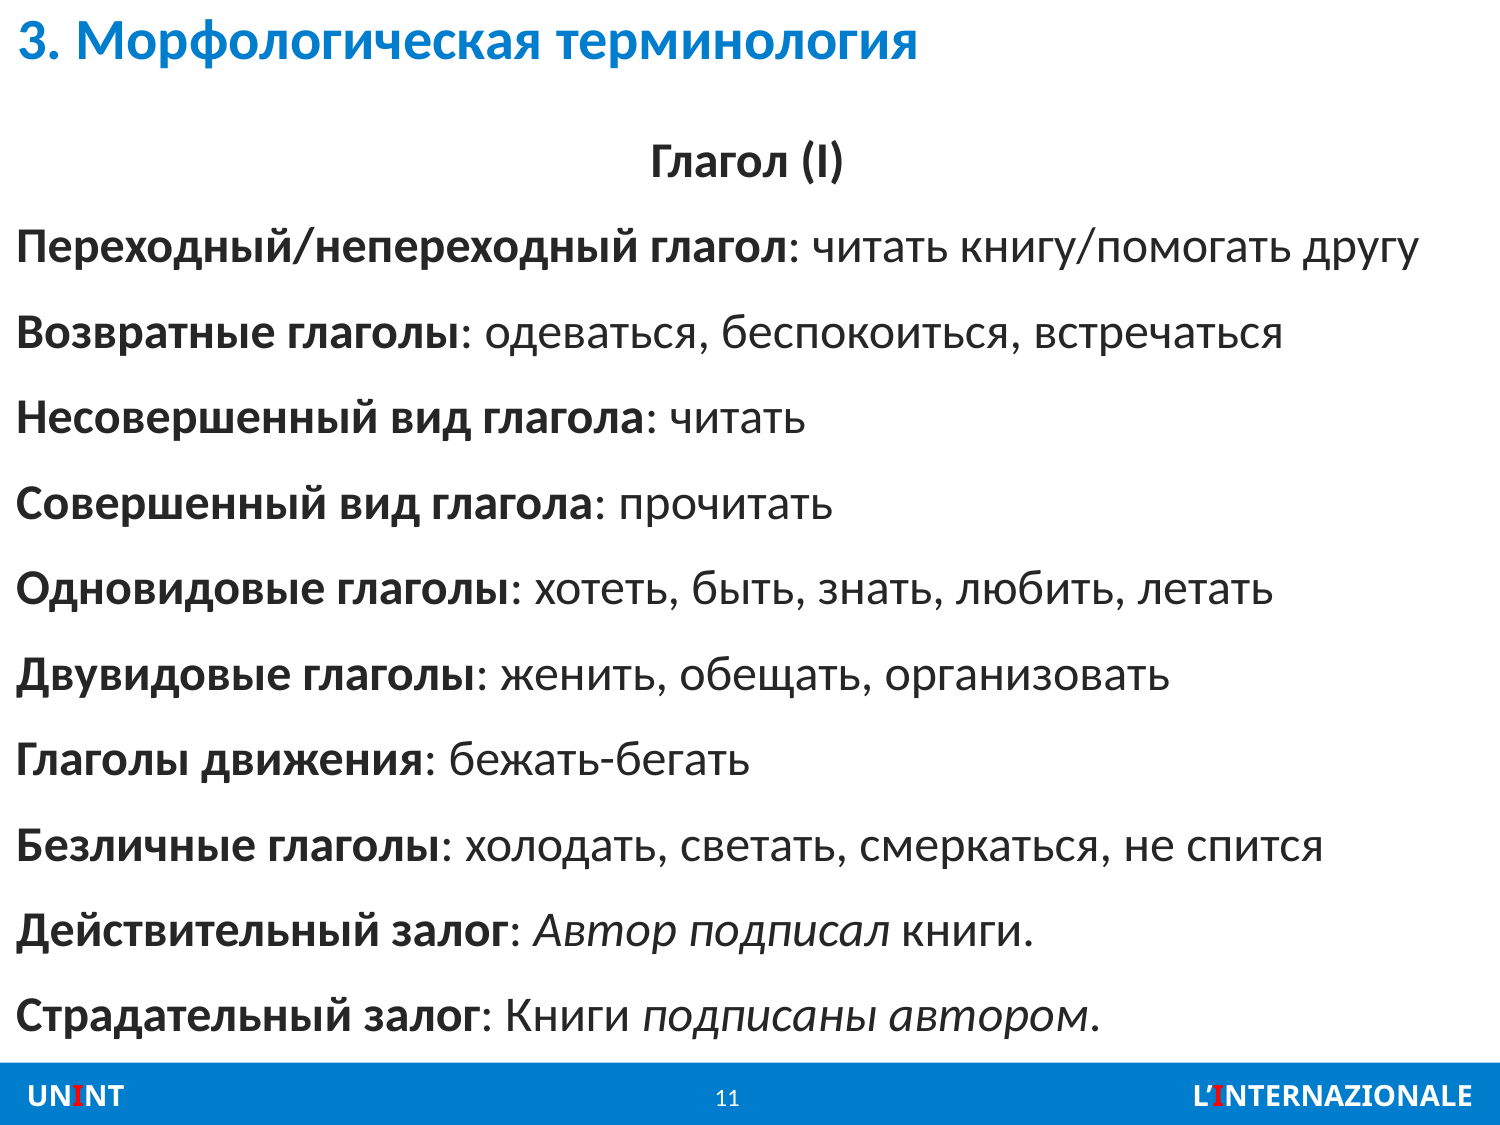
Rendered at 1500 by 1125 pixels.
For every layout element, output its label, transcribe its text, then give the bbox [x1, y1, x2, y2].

list Глагол (I) Переходный/непереходный глагол: читать книгу/помогать другу Возвратные глаголы: одеваться, беспокоиться, встречаться Несовершенный вид глагола: читать Совершенный вид глагола: прочитать Одновидовые глаголы: хотеть, быть, знать, любить, летать Двувидовые глаголы: женить, обещать, организовать Глаголы движения: бежать-бегать Безличные глаголы: холодать, светать, смеркаться, не спится Действительный залог: Автор подписал книги. Страдательный залог: Книги подписаны автором. [1, 125, 1495, 1047]
slide_number 11 [699, 1074, 801, 1122]
title 3. Морфологическая терминология [2, 0, 1495, 114]
